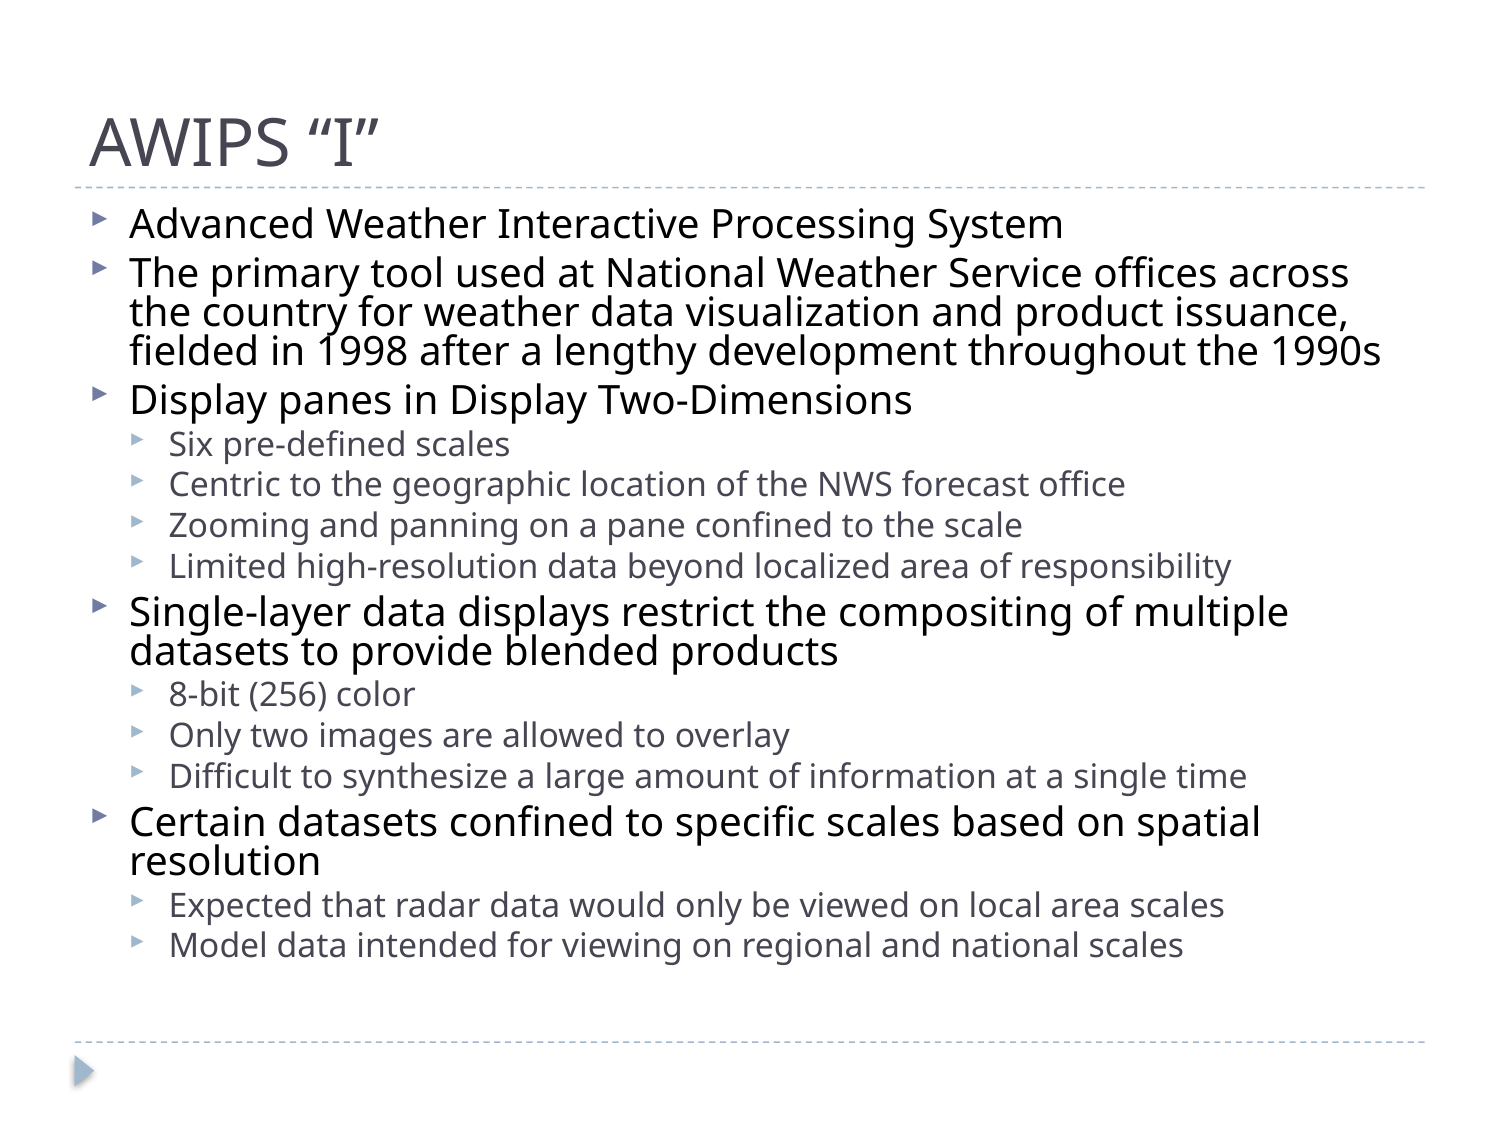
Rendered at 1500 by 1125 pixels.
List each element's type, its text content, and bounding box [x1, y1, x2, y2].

title AWIPS “I” [75, 24, 1425, 188]
list Advanced Weather Interactive Processing System The primary tool used at National Weather Service offices across the country for weather data visualization and product issuance, fielded in 1998 after a lengthy development throughout the 1990s Display panes in Display Two-Dimensions Six pre-defined scales Centric to the geographic location of the NWS forecast office Zooming and panning on a pane confined to the scale Limited high-resolution data beyond localized area of responsibility Single-layer data displays restrict the compositing of multiple datasets to provide blended products 8-bit (256) color Only two images are allowed to overlay Difficult to synthesize a large amount of information at a single time Certain datasets confined to specific scales based on spatial resolution Expected that radar data would only be viewed on local area scales Model data intended for viewing on regional and national scales [75, 200, 1425, 1010]
